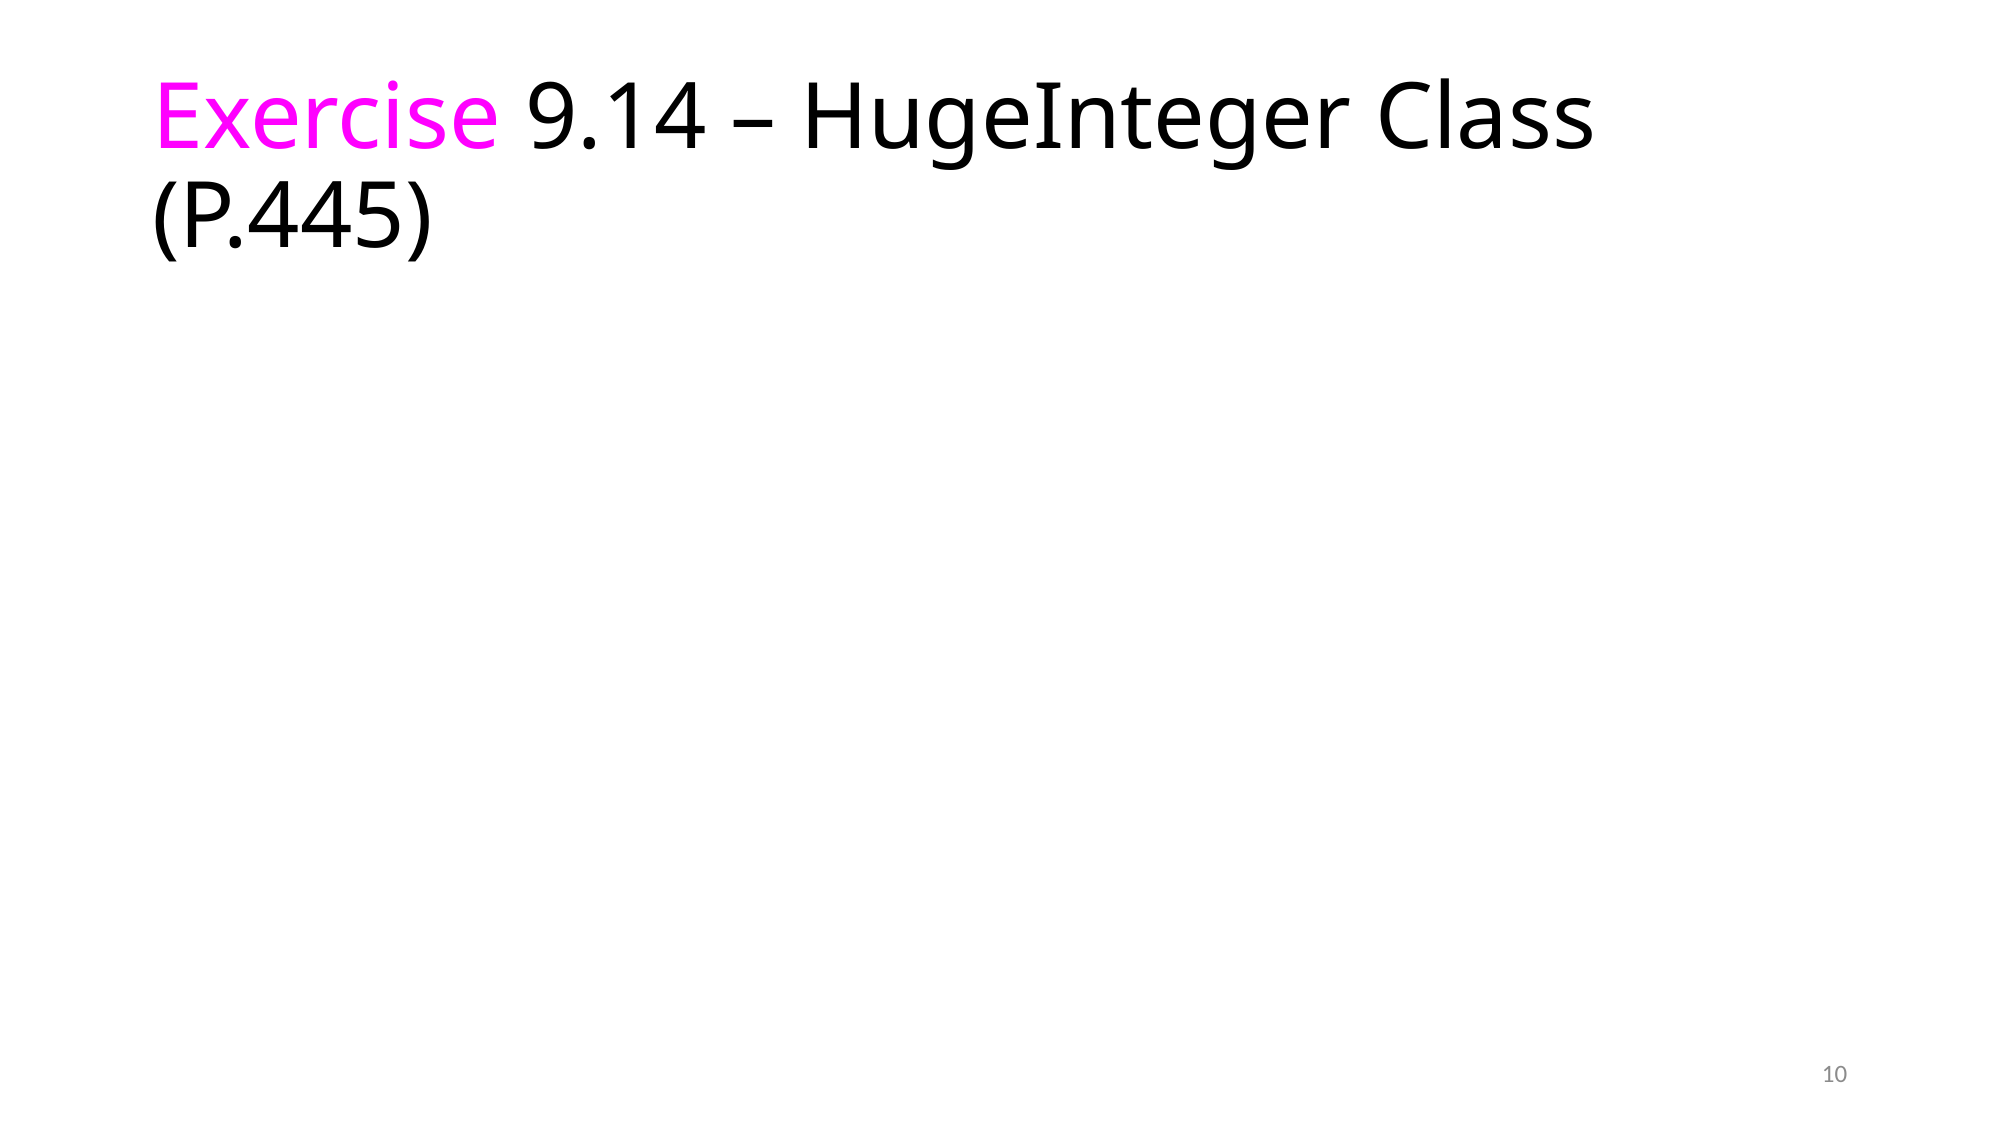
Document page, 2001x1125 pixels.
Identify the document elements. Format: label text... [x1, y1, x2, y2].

title Exercise 9.14 – HugeInteger Class (P.445) [137, 59, 1863, 278]
slide_number 10 [1412, 1042, 1863, 1103]
